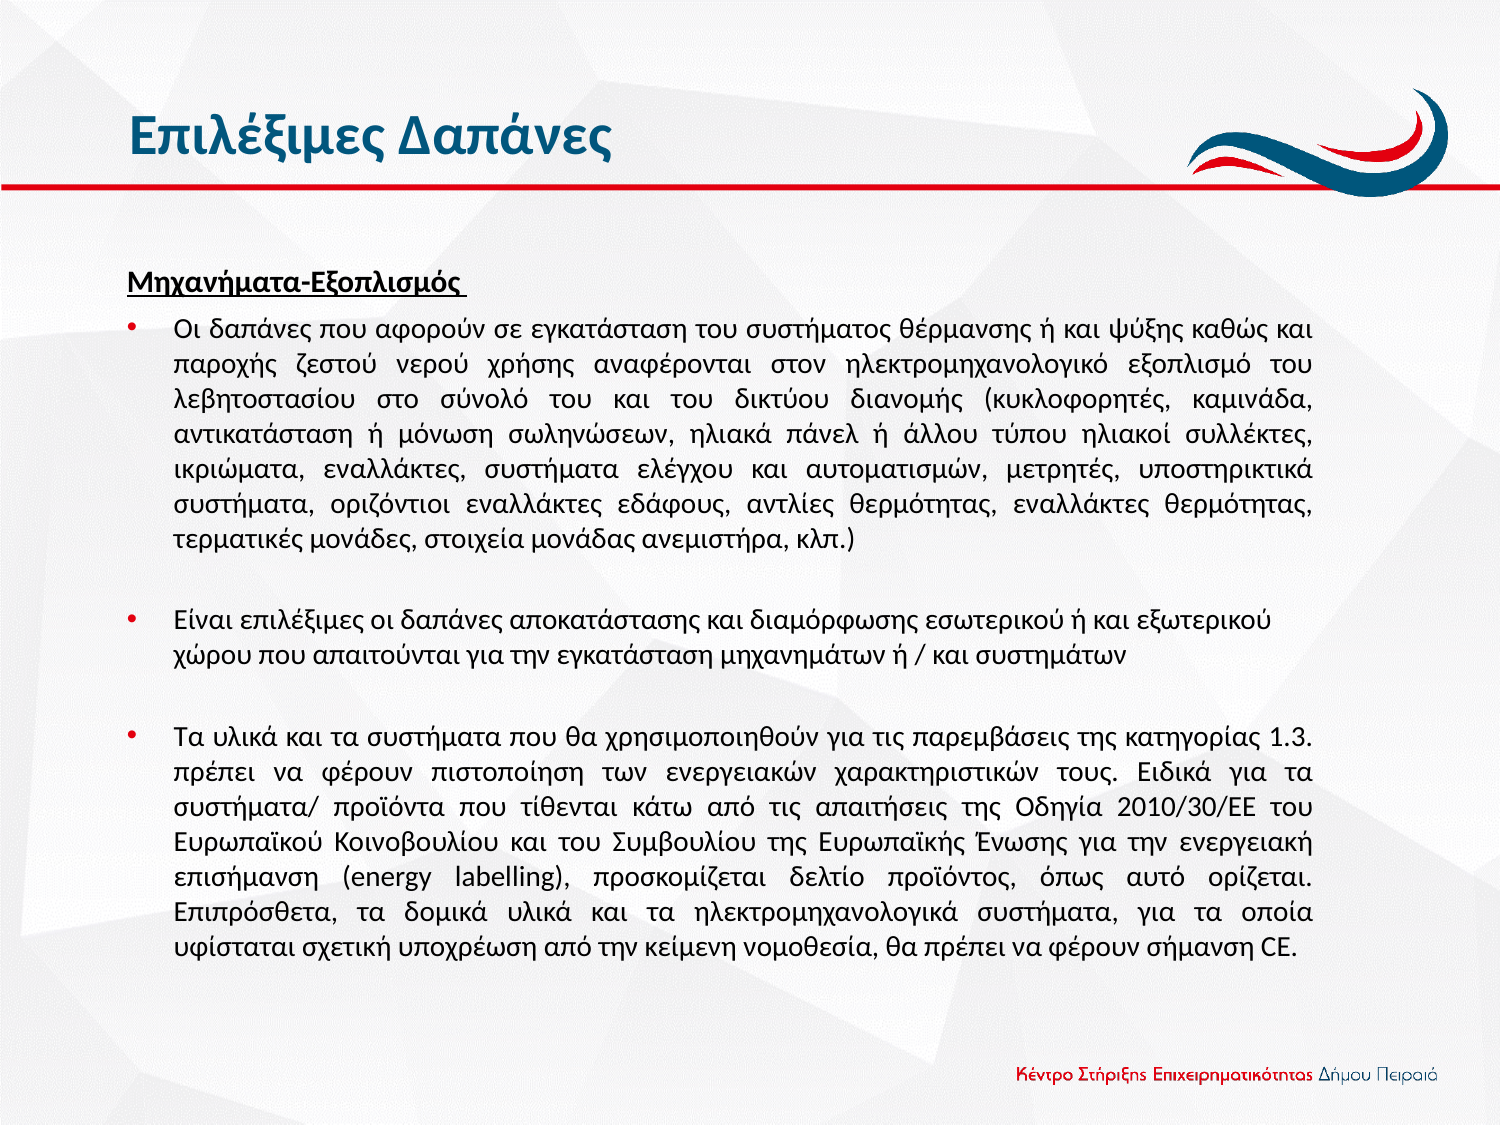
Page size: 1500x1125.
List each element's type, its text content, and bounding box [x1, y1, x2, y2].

text_box [0, 183, 1181, 192]
text_box Μηχανήματα-Εξοπλισμός Οι δαπάνες που αφορούν σε εγκατάσταση του συστήματος θέρμανσης ή και ψύξης καθώς και παροχής ζεστού νερού χρήσης αναφέρονται στον ηλεκτρομηχανολογικό εξοπλισμό του λεβητοστασίου στο σύνολό του και του δικτύου διανομής (κυκλοφορητές, καμινάδα, αντικατάσταση ή μόνωση σωληνώσεων, ηλιακά πάνελ ή άλλου τύπου ηλιακοί συλλέκτες, ικριώματα, εναλλάκτες, συστήματα ελέγχου και αυτοματισμών, μετρητές, υποστηρικτικά συστήματα, οριζόντιοι εναλλάκτες εδάφους, αντλίες θερμότητας, εναλλάκτες θερμότητας, τερματικές μονάδες, στοιχεία μονάδας ανεμιστήρα, κλπ.) Είναι επιλέξιμες οι δαπάνες αποκατάστασης και διαμόρφωσης εσωτερικού ή και εξωτερικού χώρου που απαιτούνται για την εγκατάσταση μηχανημάτων ή / και συστημάτων Τα υλικά και τα συστήματα που θα χρησιμοποιηθούν για τις παρεμβάσεις της κατηγορίας 1.3. πρέπει να φέρουν πιστοποίηση των ενεργειακών χαρακτηριστικών τους. Ειδικά για τα συστήματα/ προϊόντα που τίθενται κάτω από τις απαιτήσεις της Οδηγία 2010/30/ΕΕ του Ευρωπαϊκού Κοινοβουλίου και του Συμβουλίου της Ευρωπαϊκής Ένωσης για την ενεργειακή επισήμανση (energy labelling), προσκομίζεται δελτίο προϊόντος, όπως αυτό ορίζεται. Επιπρόσθετα, τα δομικά υλικά και τα ηλεκτρομηχανολογικά συστήματα, για τα οποία υφίσταται σχετική υποχρέωση από την κείμενη νομοθεσία, θα πρέπει να φέρουν σήμανση CE. [112, 254, 1329, 1000]
text_box [1454, 183, 1500, 192]
picture [0, 0, 1500, 1125]
text_box Επιλέξιμες Δαπάνες [114, 88, 628, 174]
